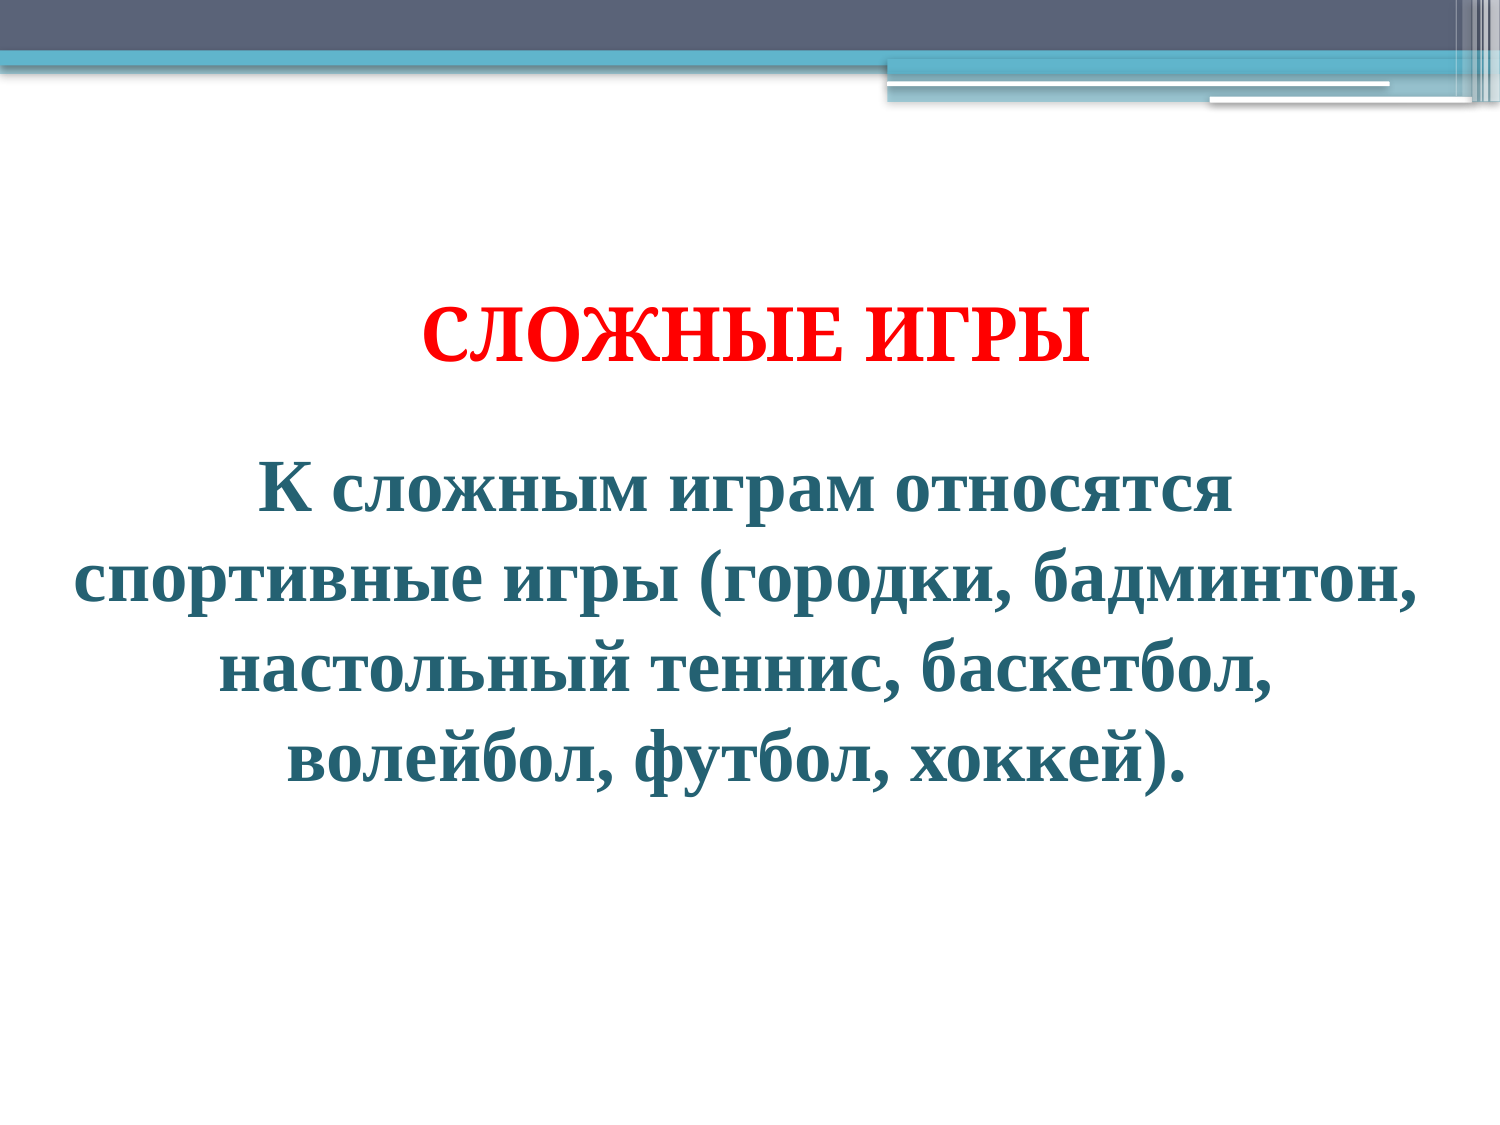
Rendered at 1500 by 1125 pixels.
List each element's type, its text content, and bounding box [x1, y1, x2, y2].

text_box СЛОЖНЫЕ ИГРЫ К сложным играм относятся спортивные игры (городки, бадминтон, настольный теннис, баскетбол, волейбол, футбол, хоккей). [55, 278, 1438, 884]
